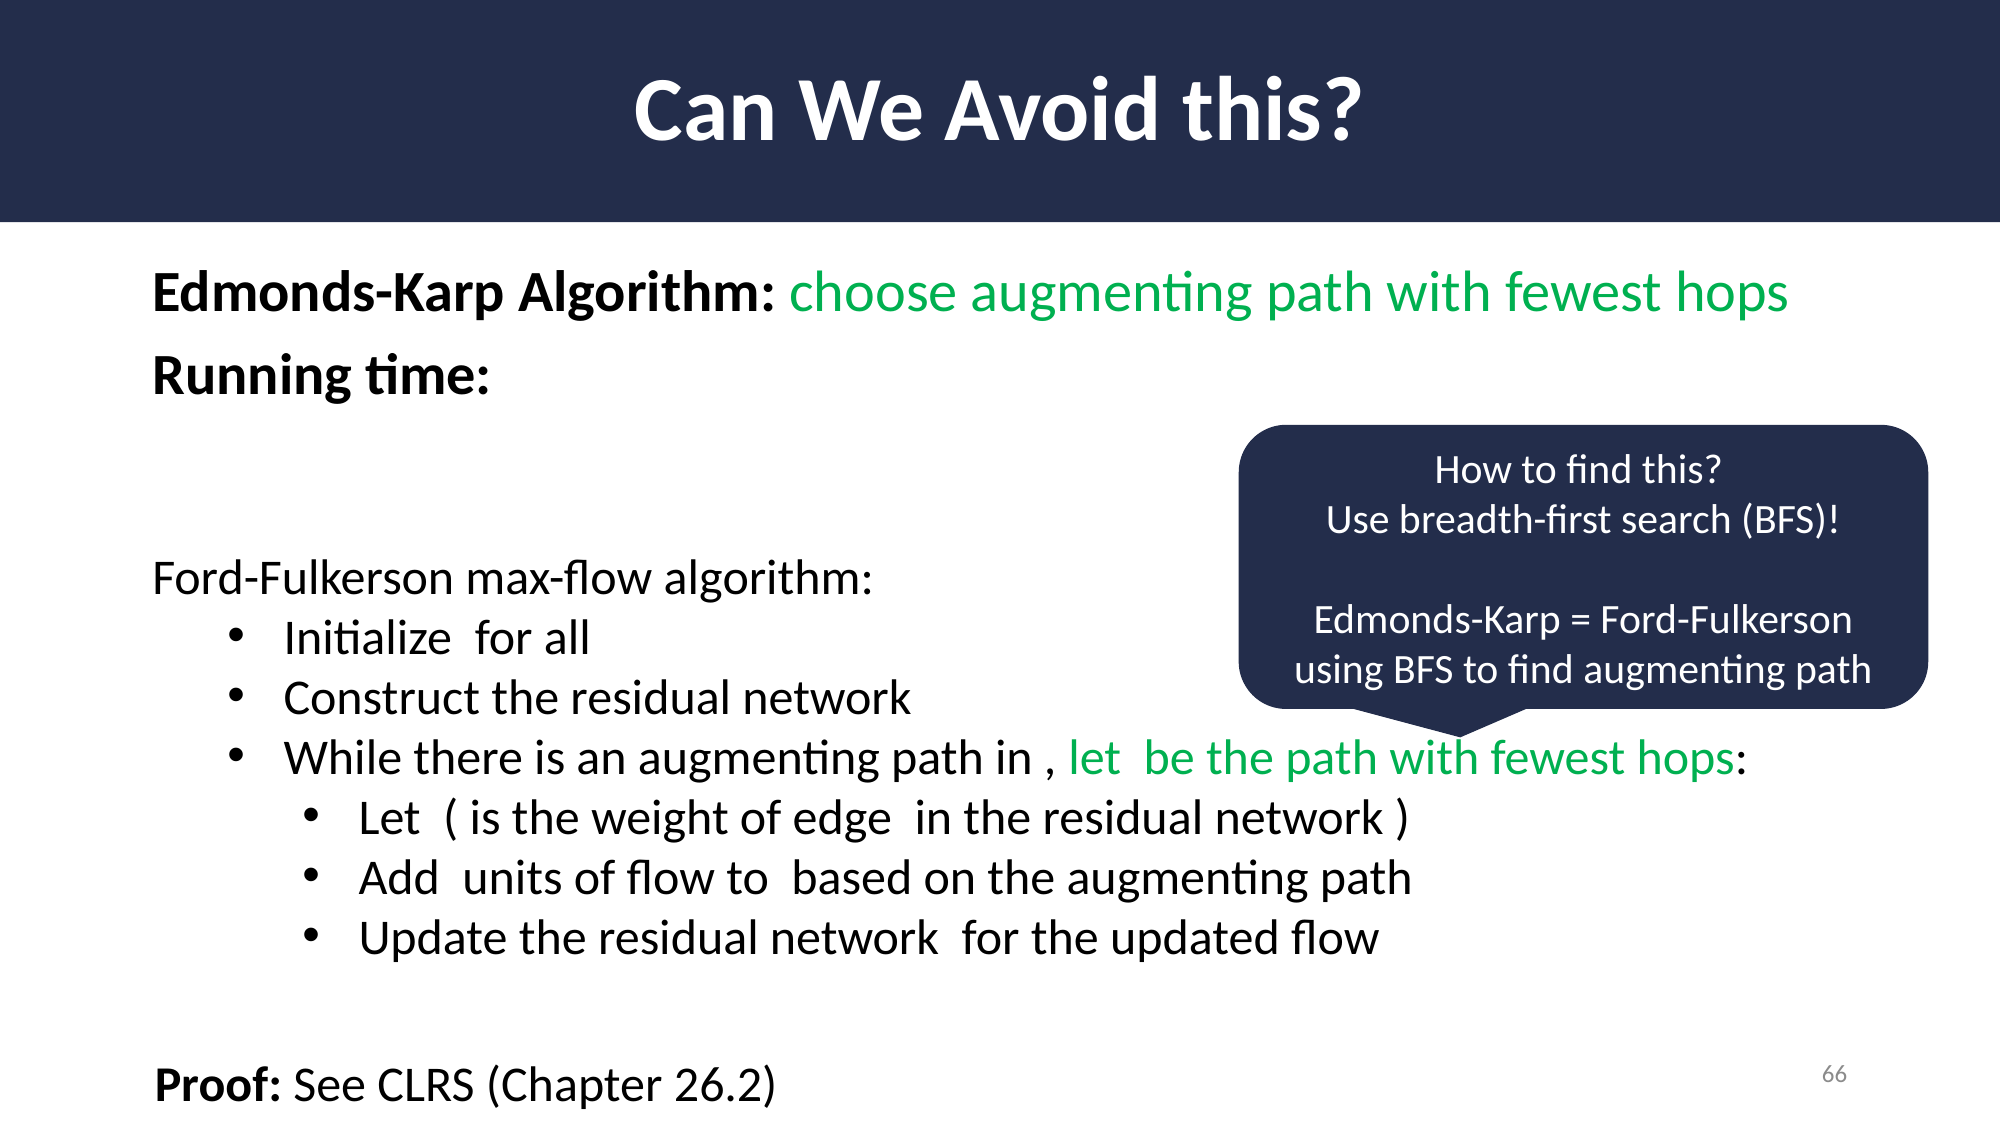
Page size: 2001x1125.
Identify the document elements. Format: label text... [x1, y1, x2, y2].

slide_number 66 [1412, 1042, 1863, 1103]
title Can We Avoid this? [0, 0, 2000, 223]
text_box Proof: See CLRS (Chapter 26.2) [140, 1044, 793, 1119]
text_box How to find this? Use breadth-first search (BFS)! Edmonds-Karp = Ford-Fulkerson using BFS to find augmenting path [1237, 423, 1930, 739]
